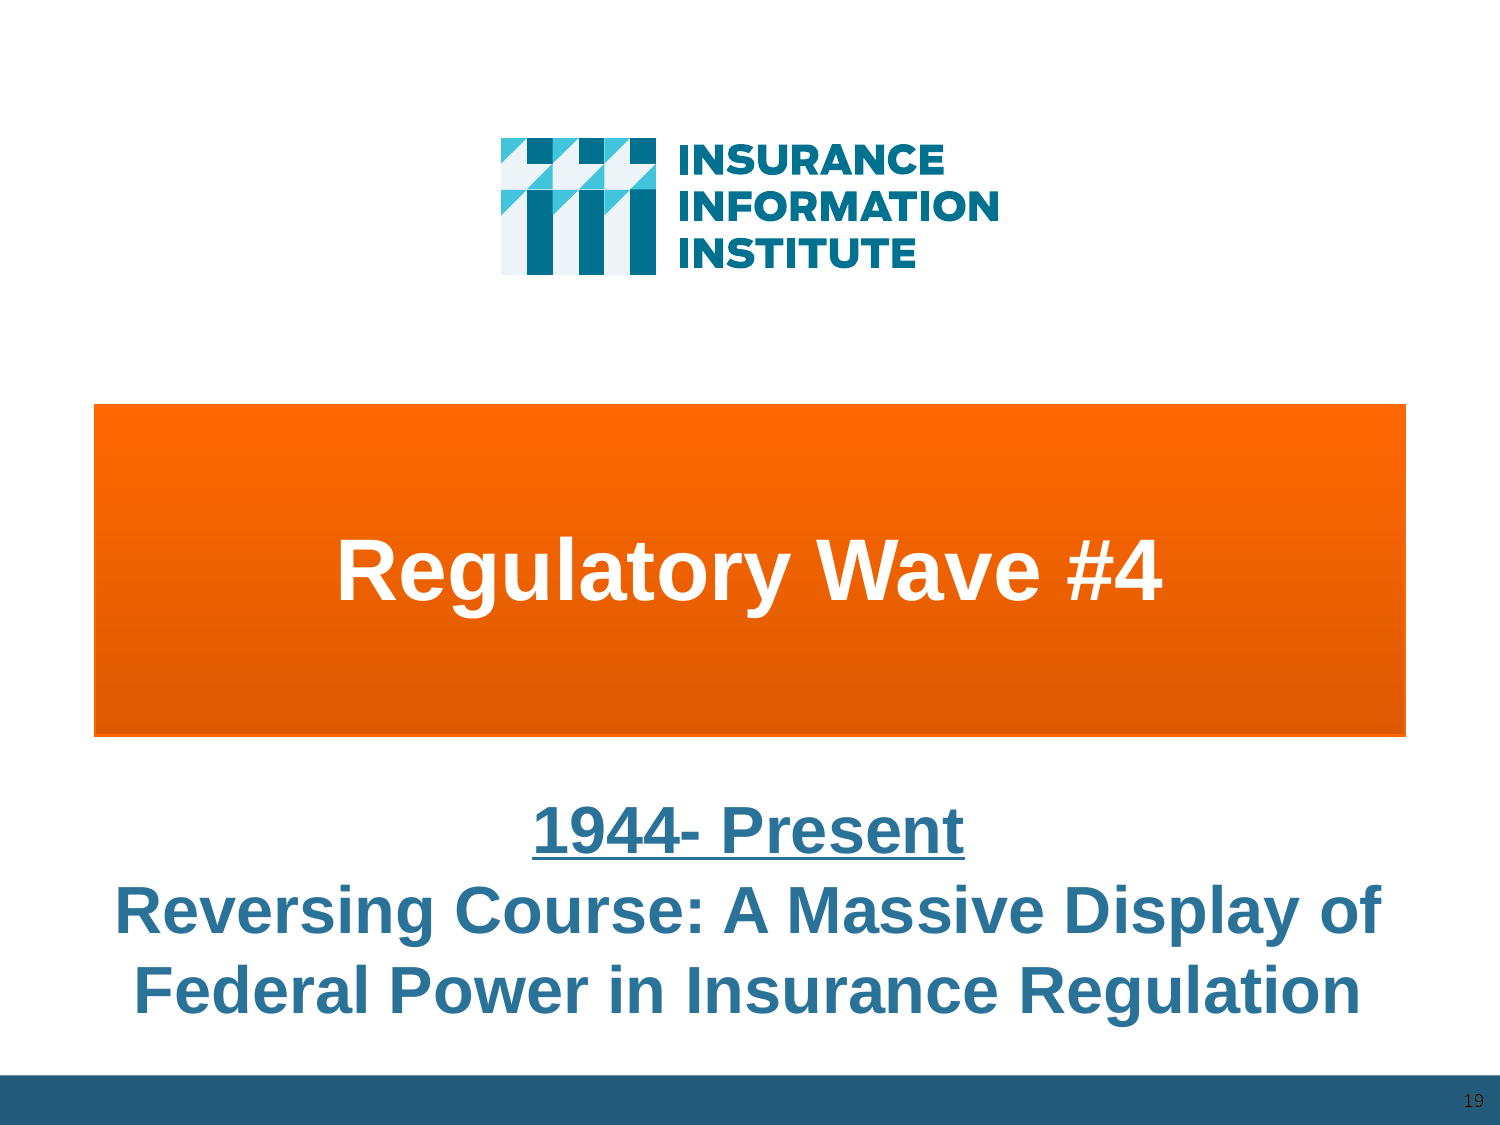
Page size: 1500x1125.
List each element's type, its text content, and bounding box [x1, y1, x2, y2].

text_box [0, 1075, 1500, 1125]
picture [500, 137, 998, 275]
text_box 1944- Present Reversing Course: A Massive Display of Federal Power in Insurance Regulation [59, 779, 1438, 1034]
slide_number 19 [1410, 1091, 1485, 1112]
title Regulatory Wave #4 [95, 404, 1405, 736]
